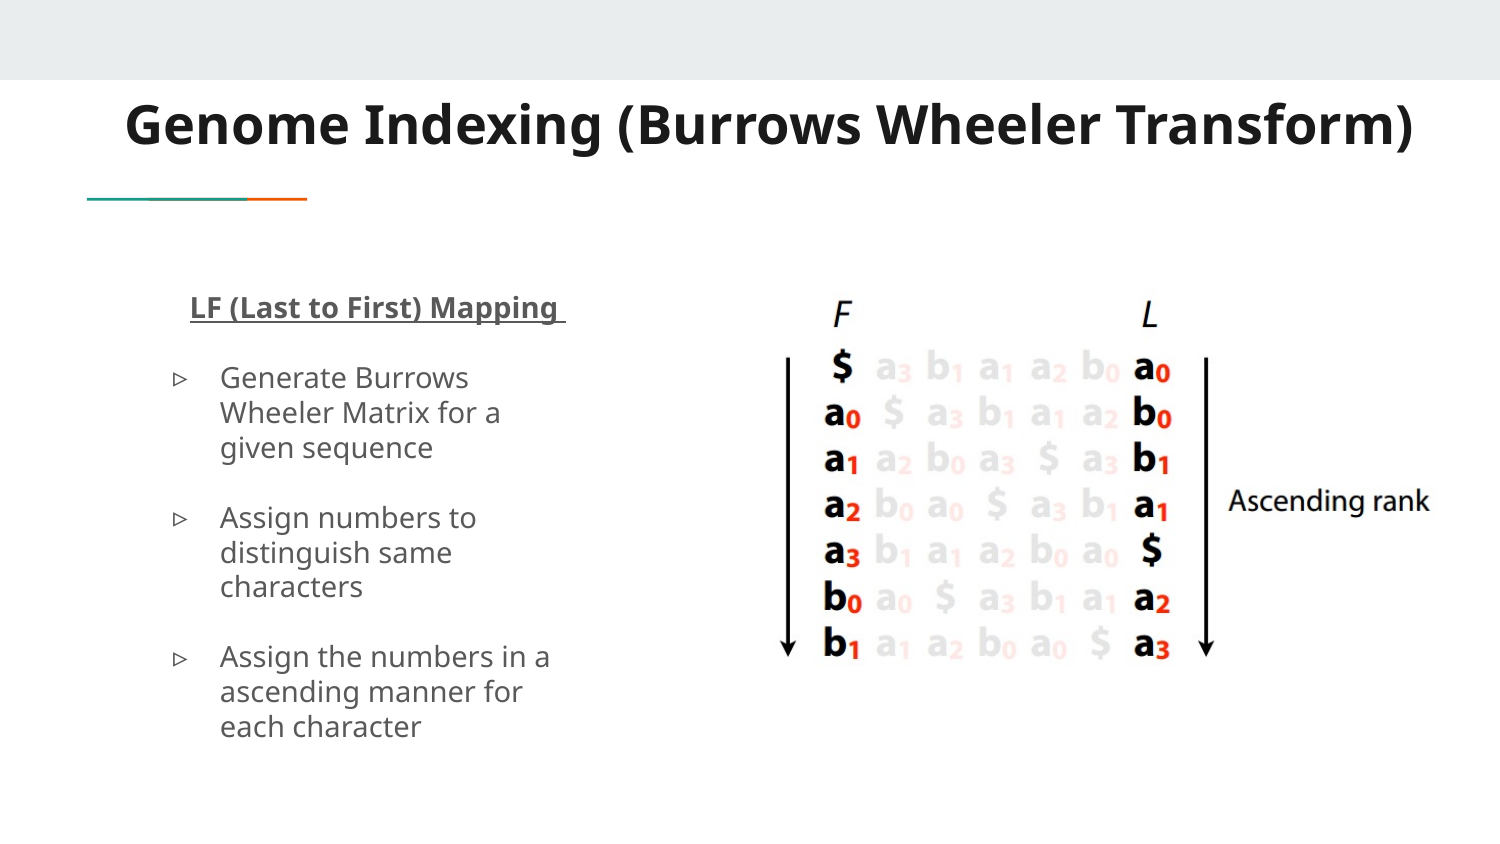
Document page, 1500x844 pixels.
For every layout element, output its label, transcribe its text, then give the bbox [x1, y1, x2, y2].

list LF (Last to First) Mapping Generate Burrows Wheeler Matrix for a given sequence Assign numbers to distinguish same characters Assign the numbers in a ascending manner for each character [158, 274, 598, 685]
title Genome Indexing (Burrows Wheeler Transform) [109, 26, 1500, 171]
picture [635, 273, 1459, 708]
